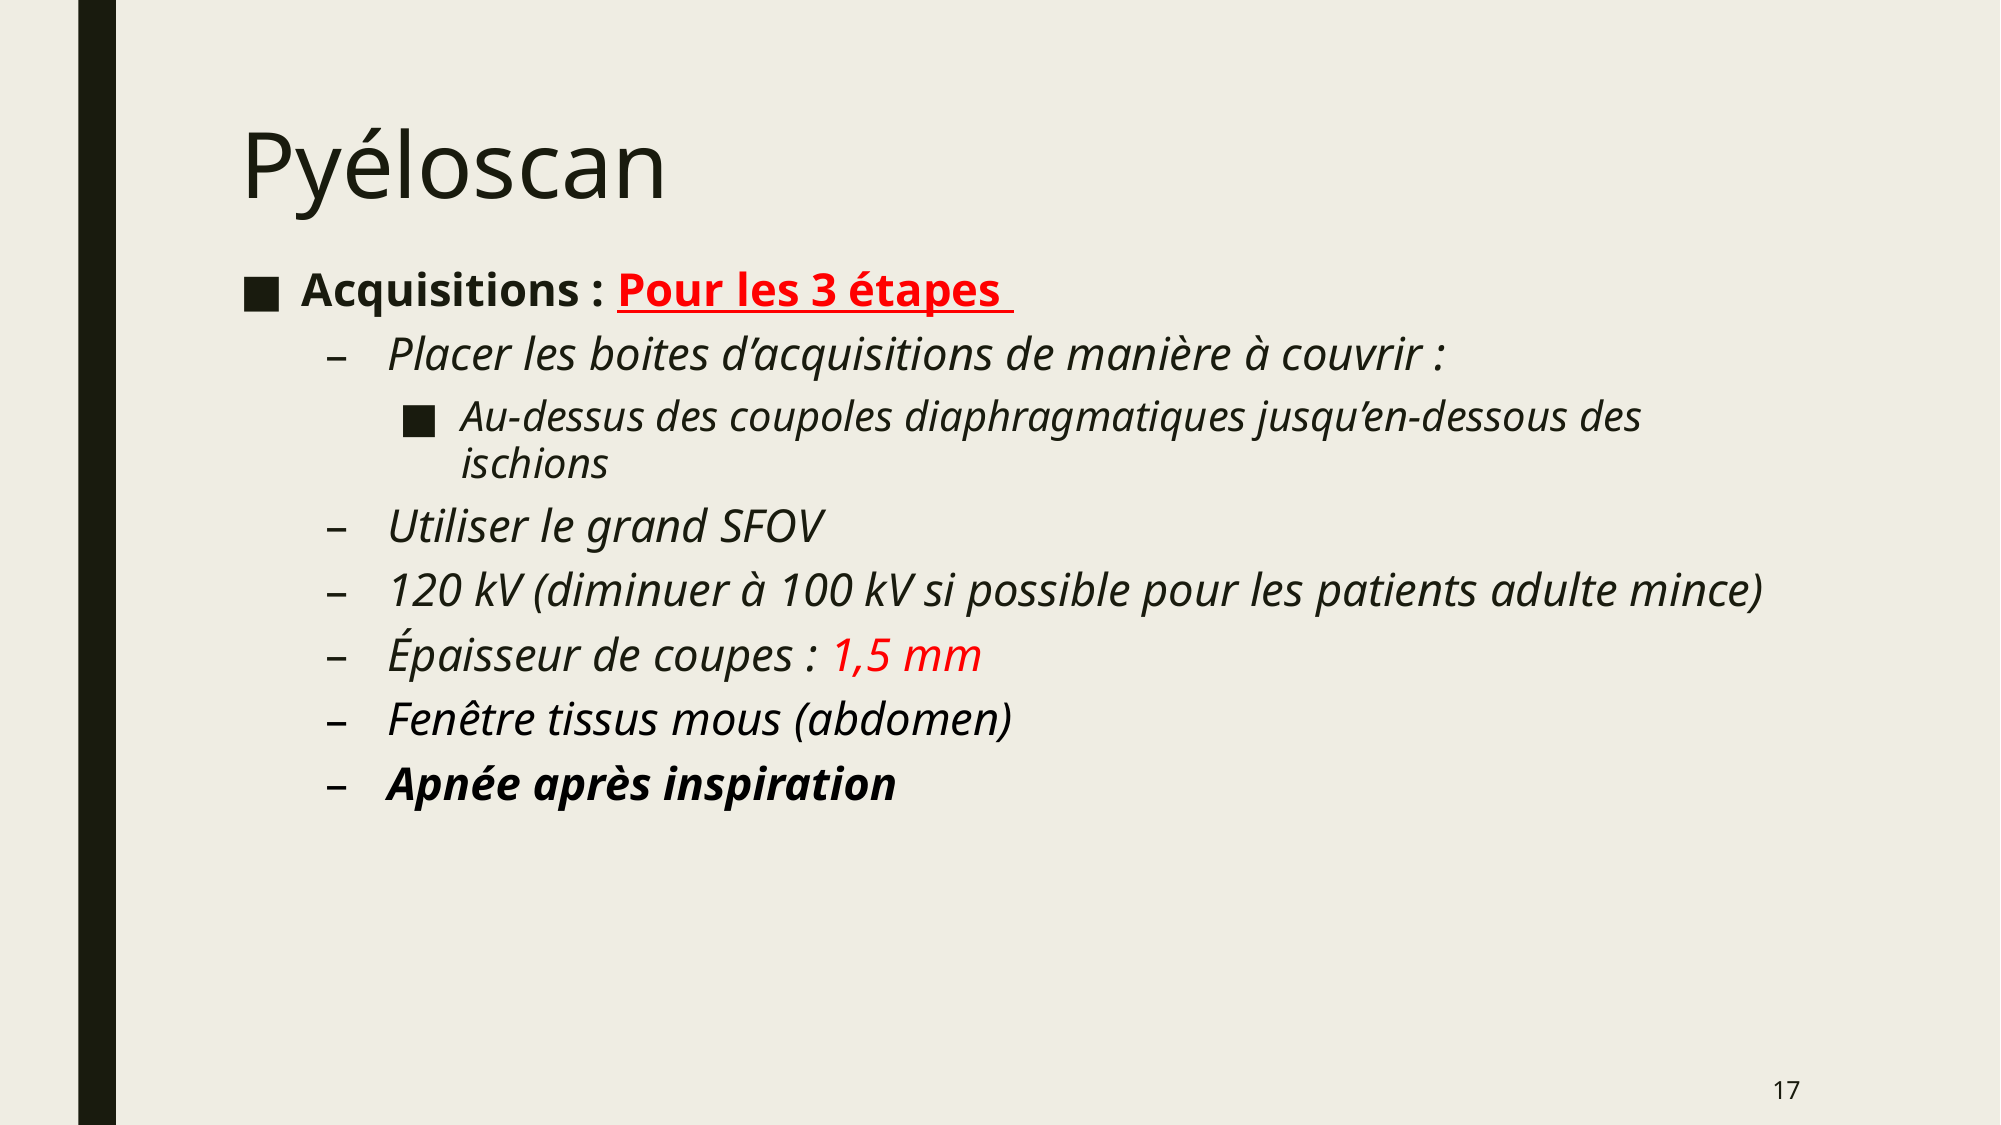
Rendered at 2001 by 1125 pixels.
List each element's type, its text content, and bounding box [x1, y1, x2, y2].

title Pyéloscan [225, 112, 1800, 258]
slide_number 17 [1553, 1058, 1816, 1125]
list Acquisitions : Pour les 3 étapes Placer les boites d’acquisitions de manière à couvrir : Au-dessus des coupoles diaphragmatiques jusqu’en-dessous des ischions Utiliser le grand SFOV 120 kV (diminuer à 100 kV si possible pour les patients adulte mince) Épaisseur de coupes : 1,5 mm Fenêtre tissus mous (abdomen) Apnée après inspiration [225, 258, 1800, 846]
